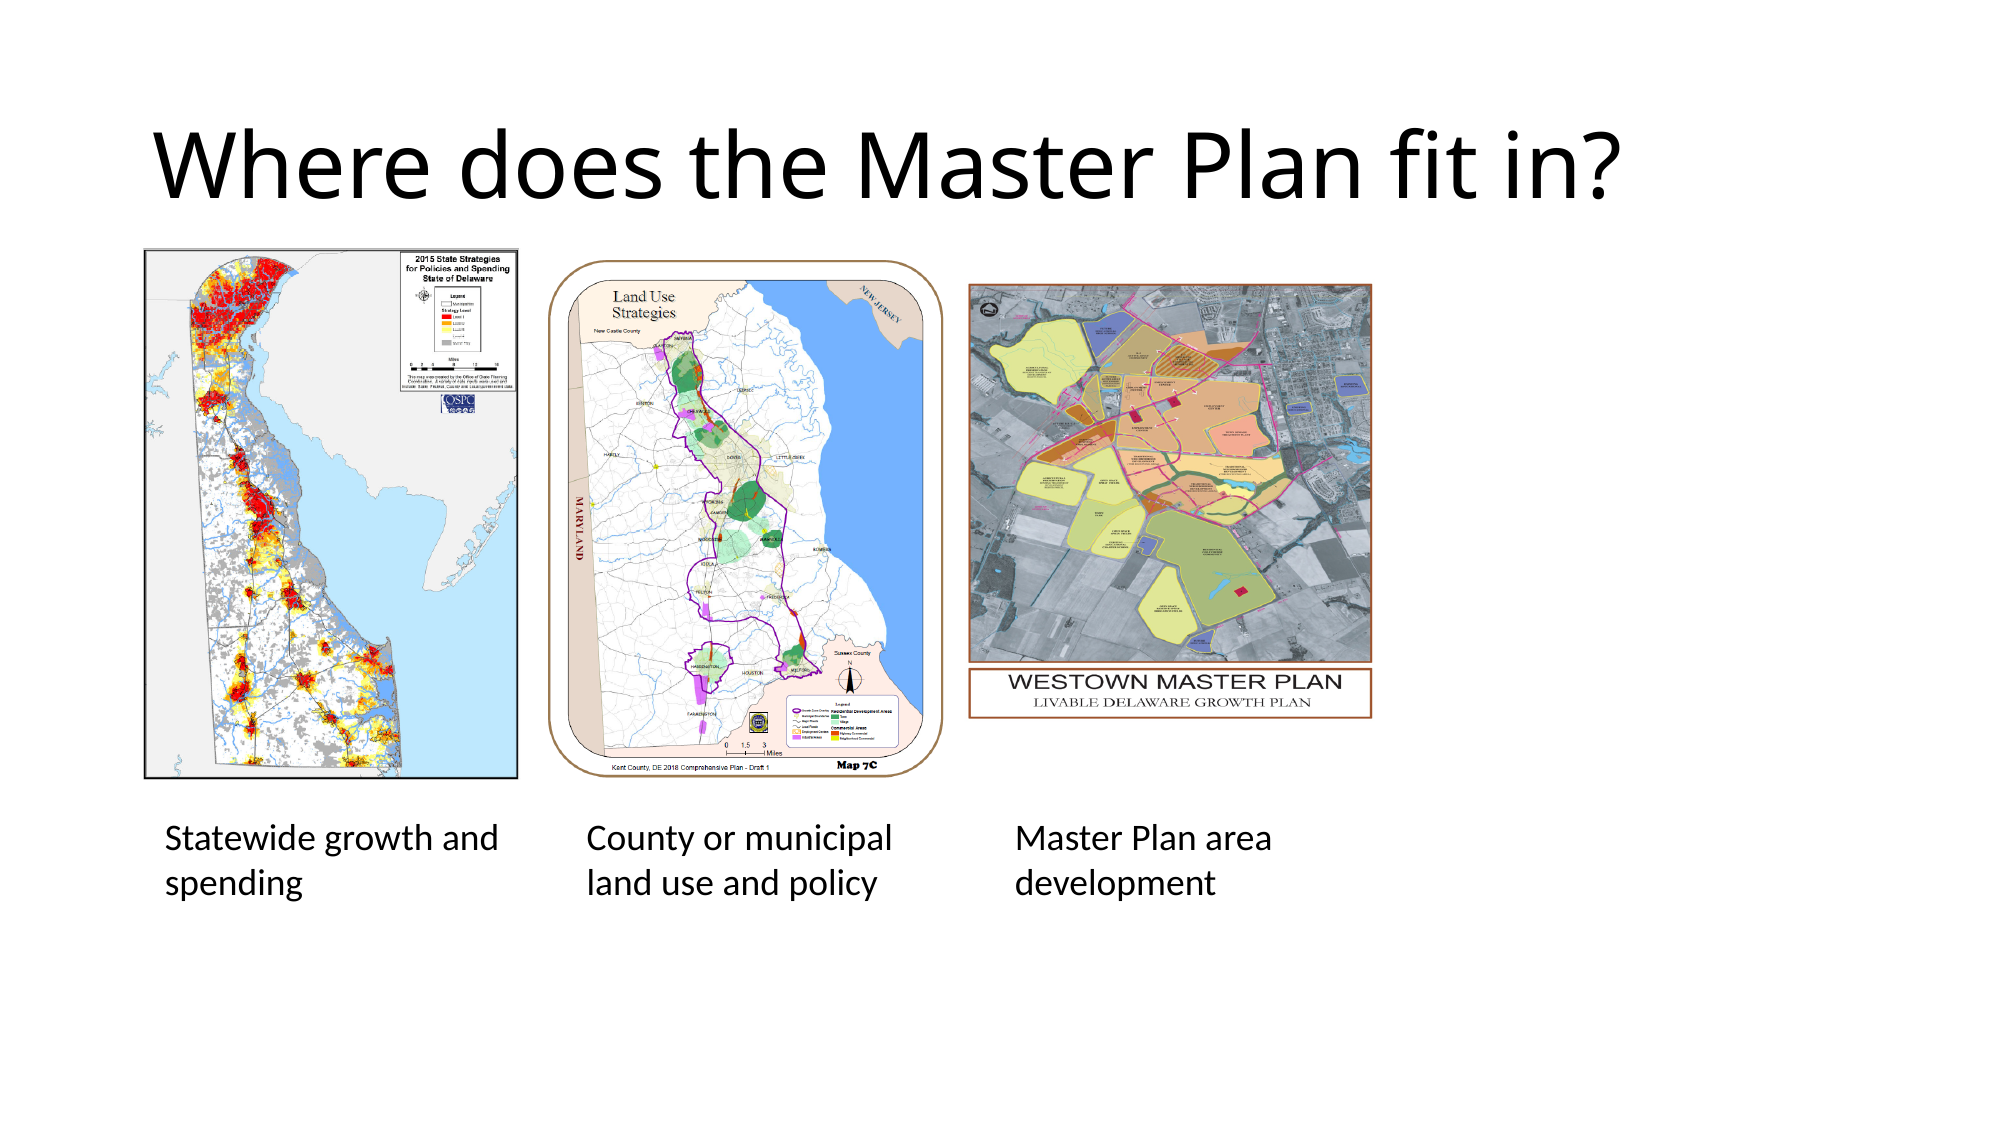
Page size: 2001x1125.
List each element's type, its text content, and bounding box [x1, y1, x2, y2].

picture [540, 258, 947, 782]
text_box County or municipal land use and policy [571, 805, 947, 911]
picture [962, 277, 1375, 724]
text_box Statewide growth and spending [150, 805, 525, 911]
title Where does the Master Plan fit in? [137, 59, 1863, 278]
text_box Master Plan area development [999, 805, 1375, 911]
picture [137, 245, 525, 782]
